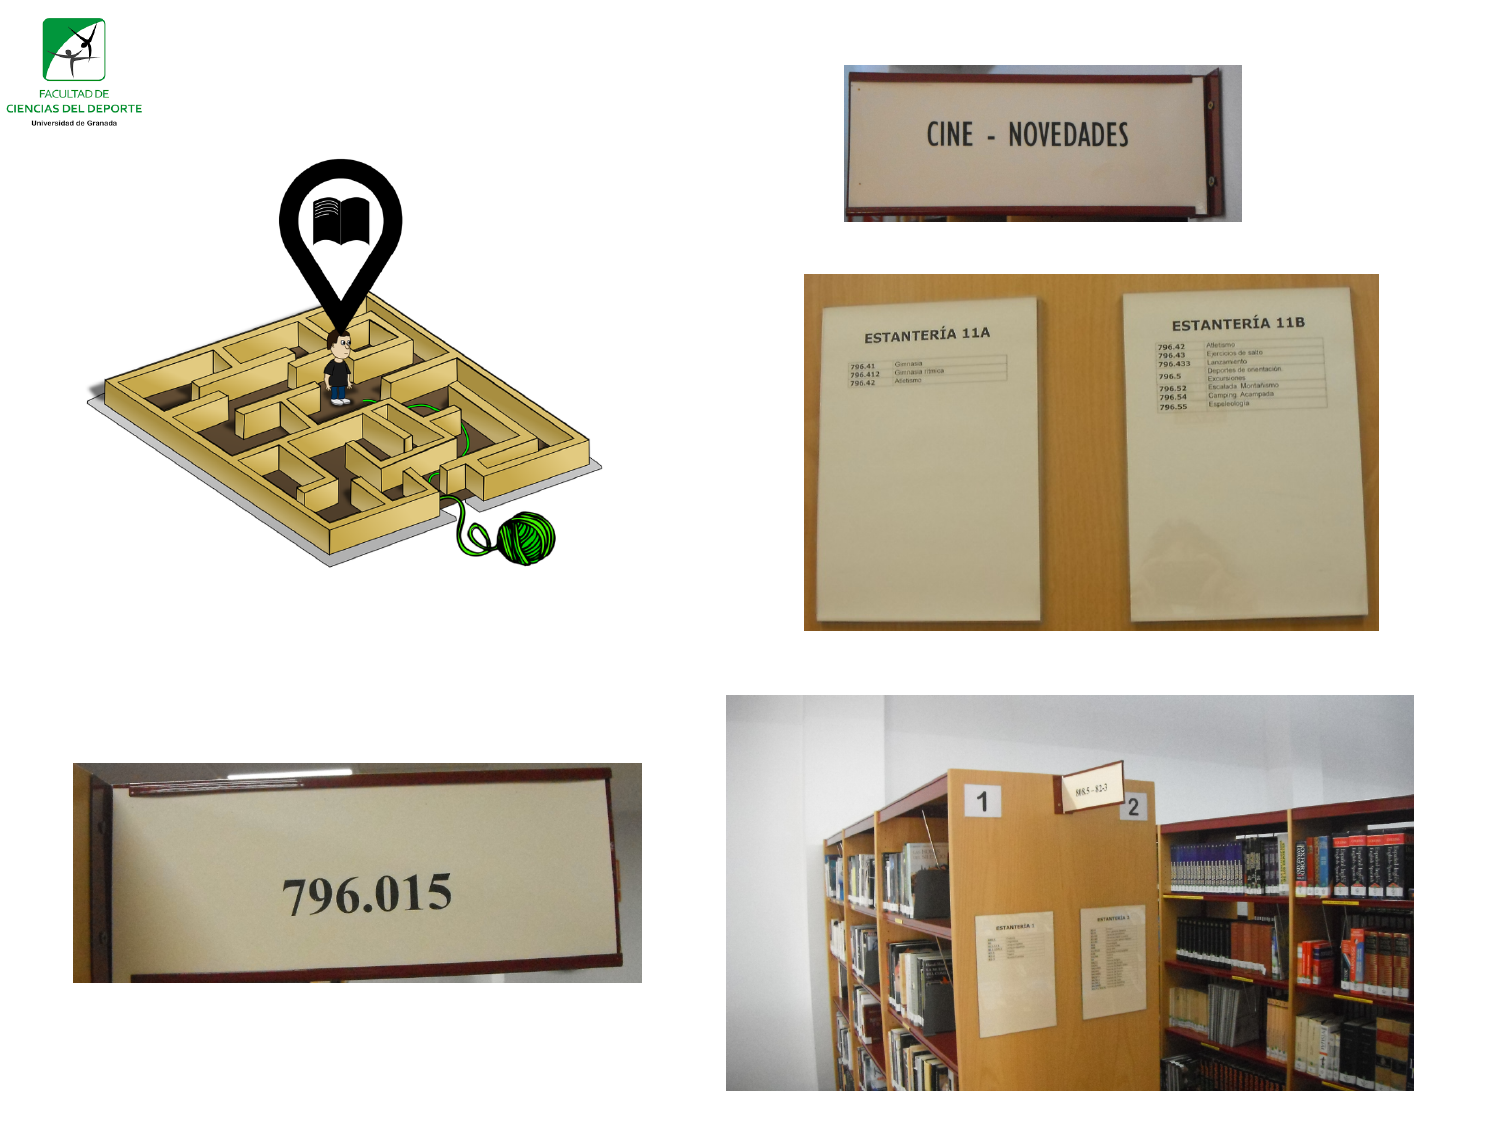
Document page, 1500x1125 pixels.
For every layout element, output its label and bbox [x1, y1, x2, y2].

picture [844, 64, 1242, 222]
picture [4, 4, 143, 143]
picture [726, 695, 1414, 1091]
picture [804, 274, 1380, 631]
picture [73, 763, 642, 983]
picture [39, 141, 627, 572]
